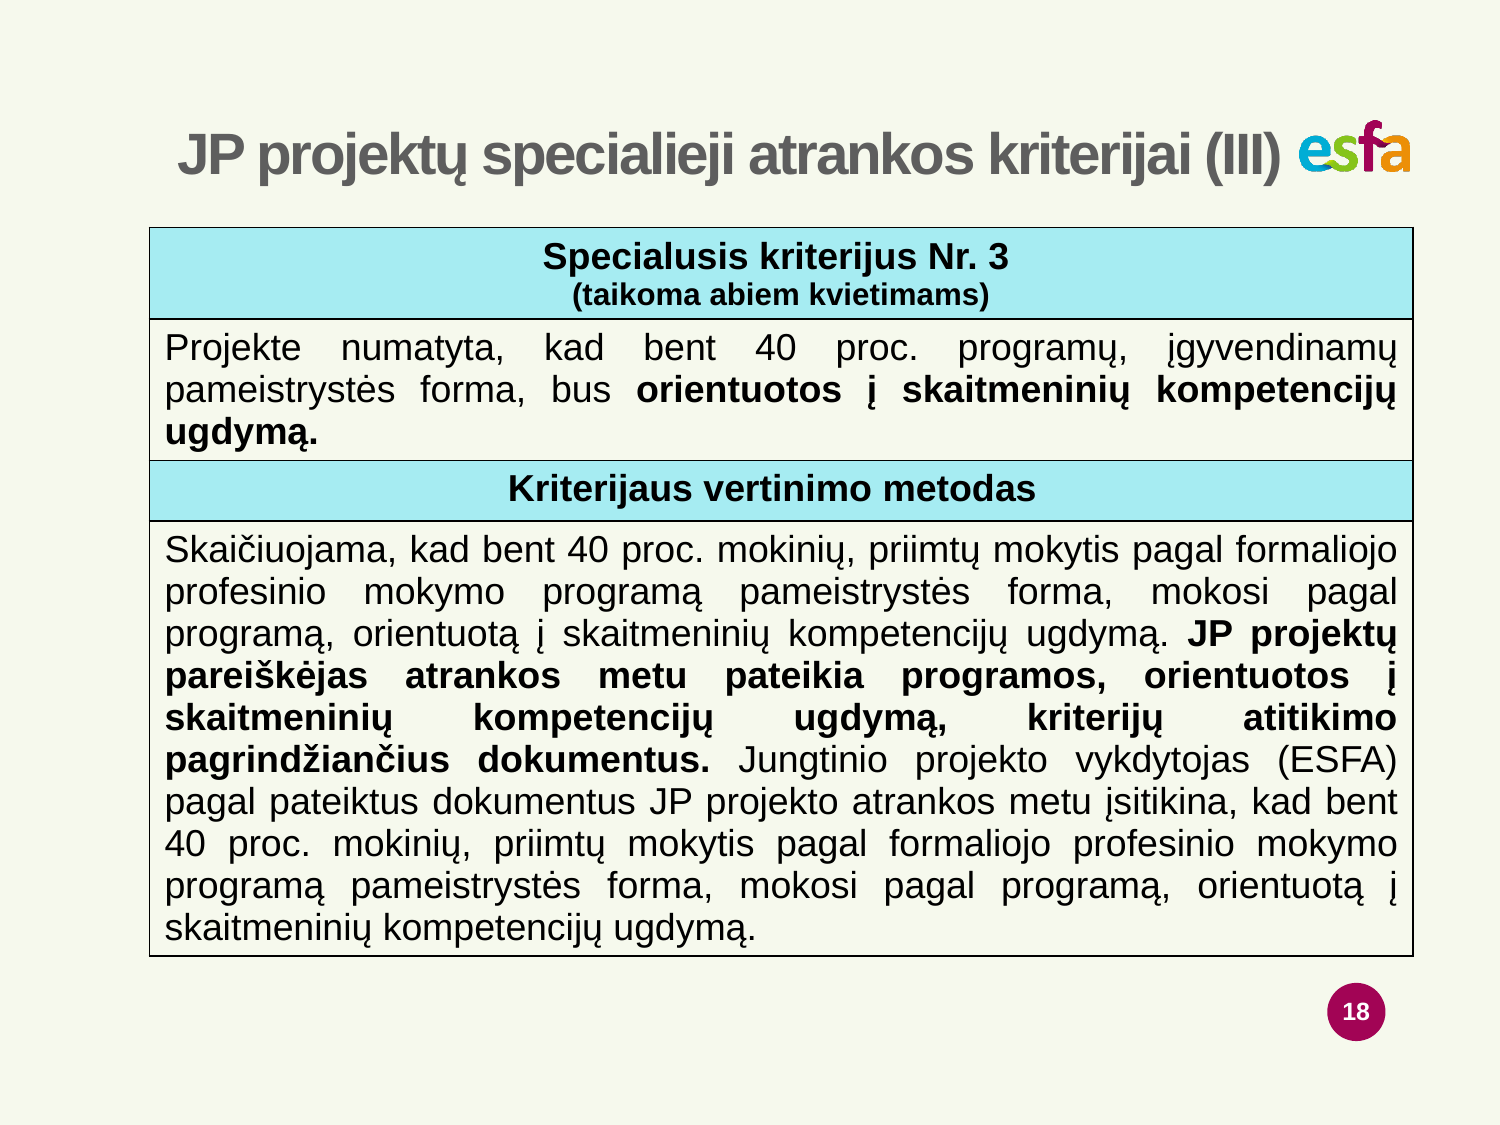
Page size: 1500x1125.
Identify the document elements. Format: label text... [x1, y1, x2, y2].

title JP projektų specialieji atrankos kriterijai (III) [177, 116, 1332, 227]
table_cell Skaičiuojama, kad bent 40 proc. mokinių, priimtų mokytis pagal formaliojo profesinio mokymo programą pameistrystės forma, mokosi pagal programą, orientuotą į skaitmeninių kompetencijų ugdymą. JP projektų pareiškėjas atrankos metu pateikia programos, orientuotos į skaitmeninių kompetencijų ugdymą, kriterijų atitikimo pagrindžiančius dokumentus. Jungtinio projekto vykdytojas (ESFA) pagal pateiktus dokumentus JP projekto atrankos metu įsitikina, kad bent 40 proc. mokinių, priimtų mokytis pagal formaliojo profesinio mokymo programą pameistrystės forma, mokosi pagal programą, orientuotą į skaitmeninių kompetencijų ugdymą. [150, 522, 1412, 955]
table_cell Projekte numatyta, kad bent 40 proc. programų, įgyvendinamų pameistrystės forma, bus orientuotos į skaitmeninių kompetencijų ugdymą. [150, 320, 1412, 460]
picture [1332, 120, 1410, 172]
table_cell Kriterijaus vertinimo metodas [150, 461, 1412, 520]
table_header Specialusis kriterijus Nr. 3 (taikoma abiem kvietimams) [150, 228, 1412, 318]
